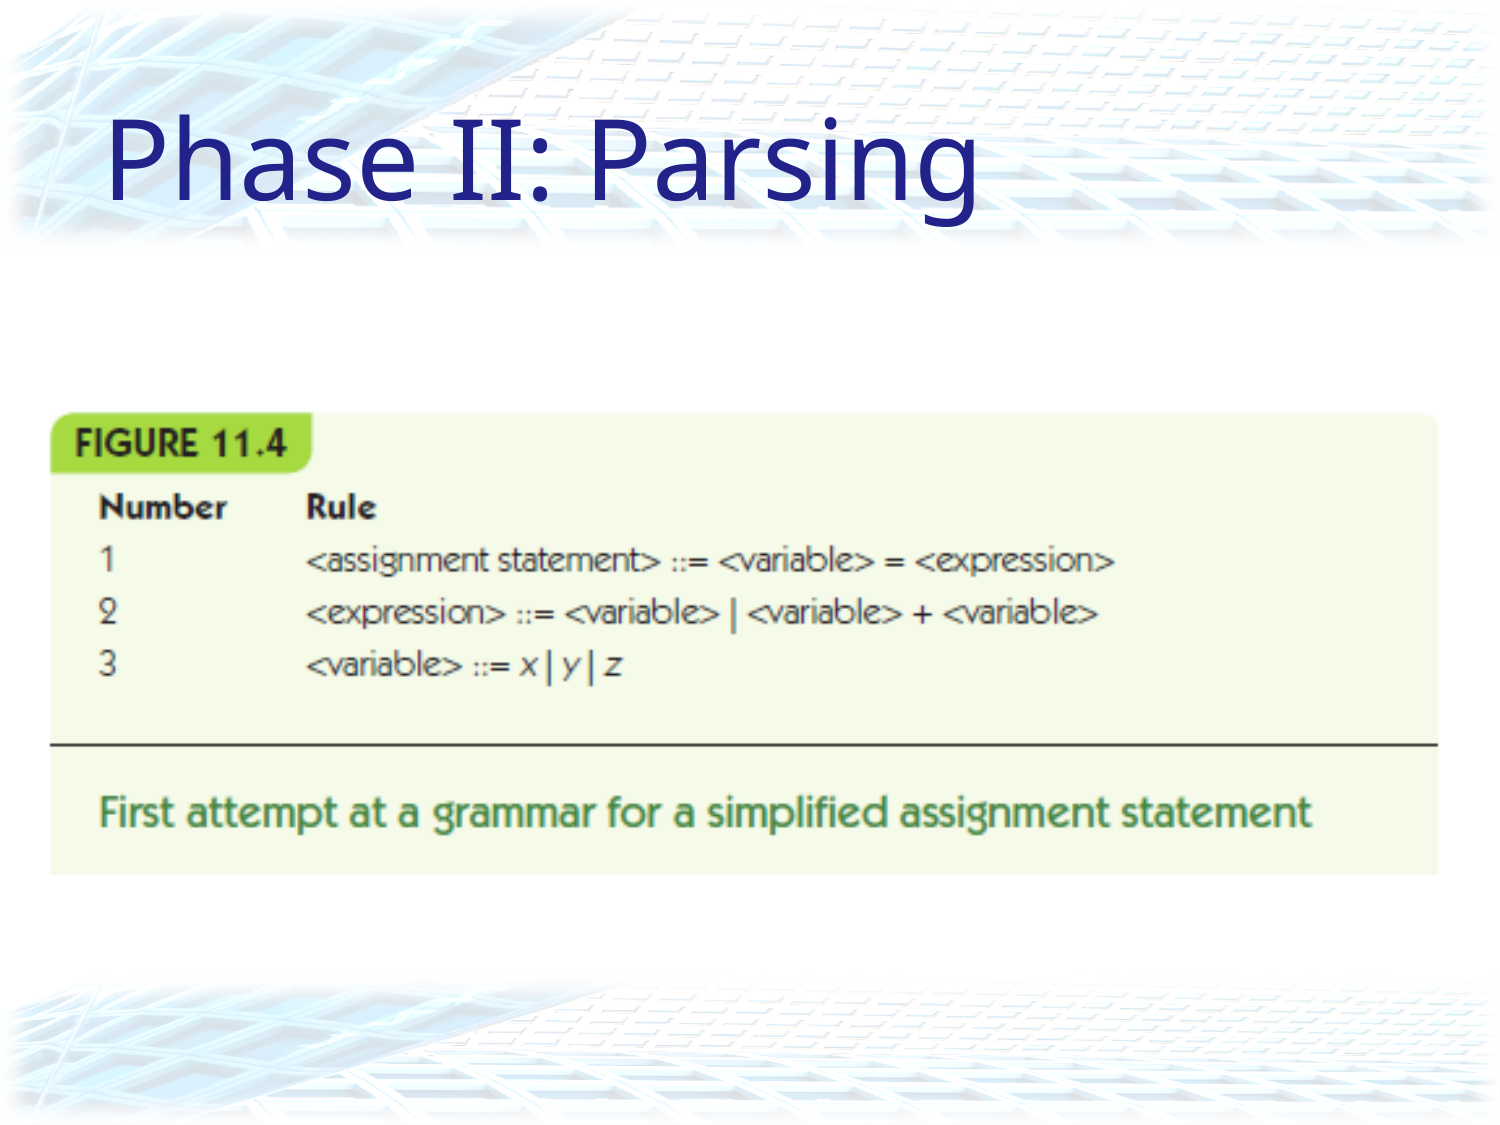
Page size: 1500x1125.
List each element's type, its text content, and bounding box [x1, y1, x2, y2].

picture [43, 387, 1457, 876]
text_box Phase II: Parsing [87, 81, 1413, 269]
